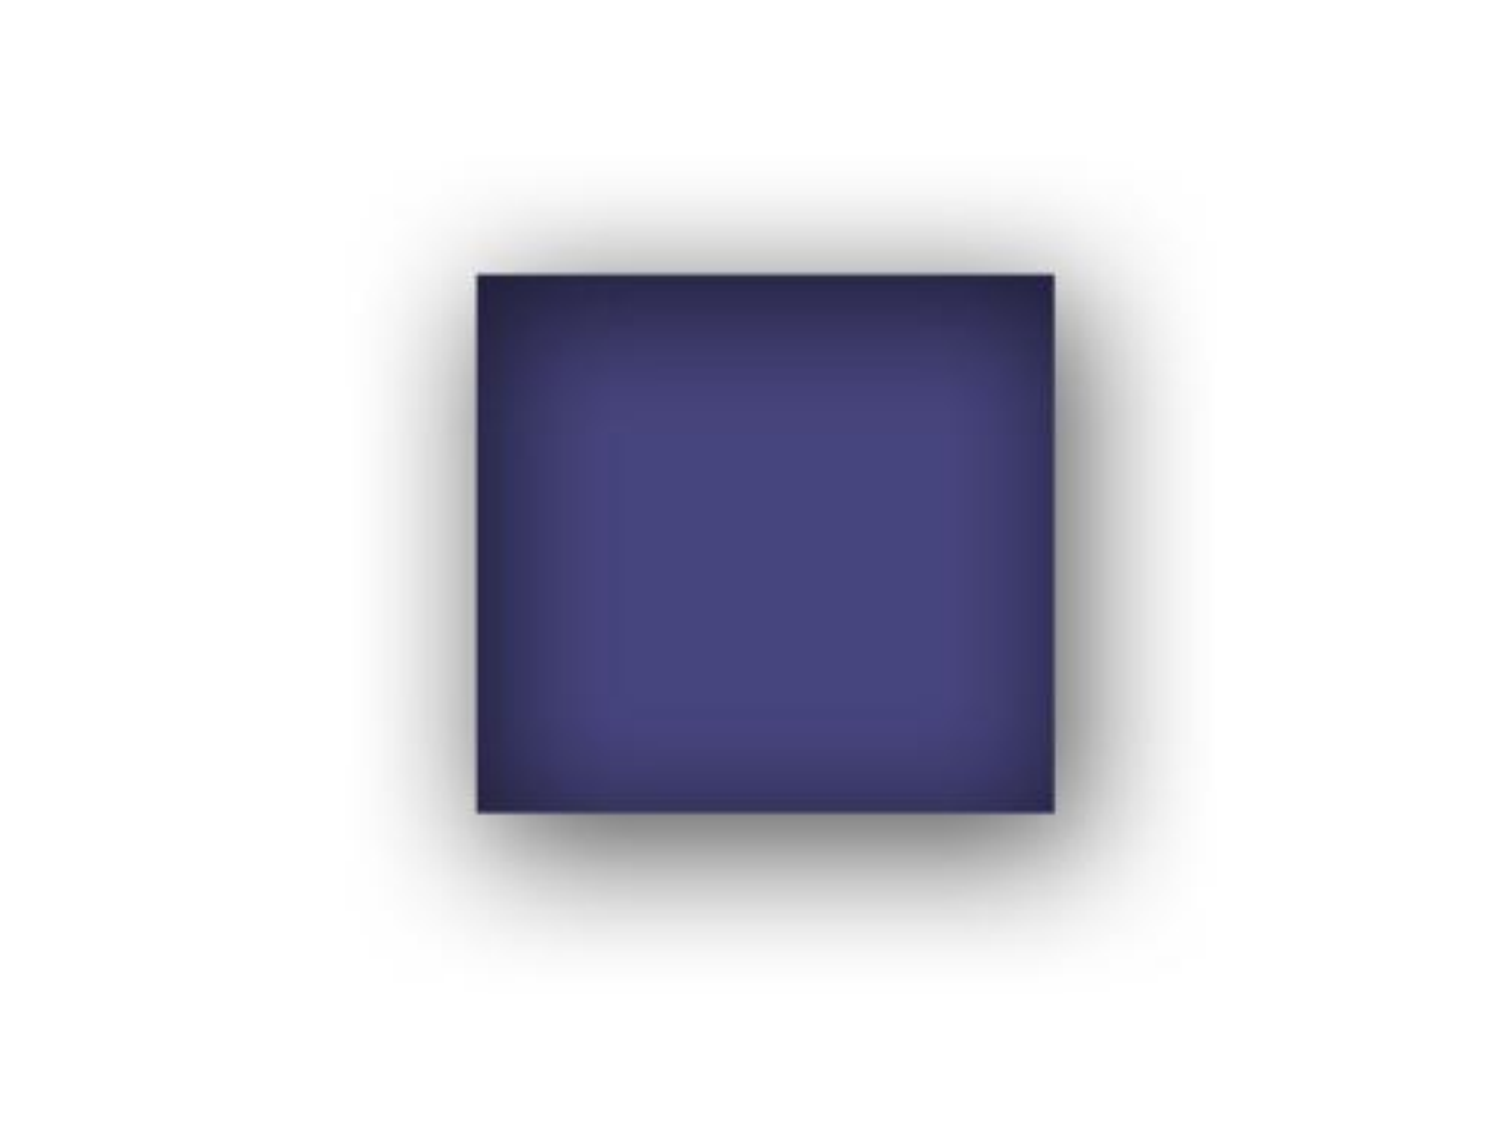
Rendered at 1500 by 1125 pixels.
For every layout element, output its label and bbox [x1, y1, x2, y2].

list [324, 101, 1217, 994]
